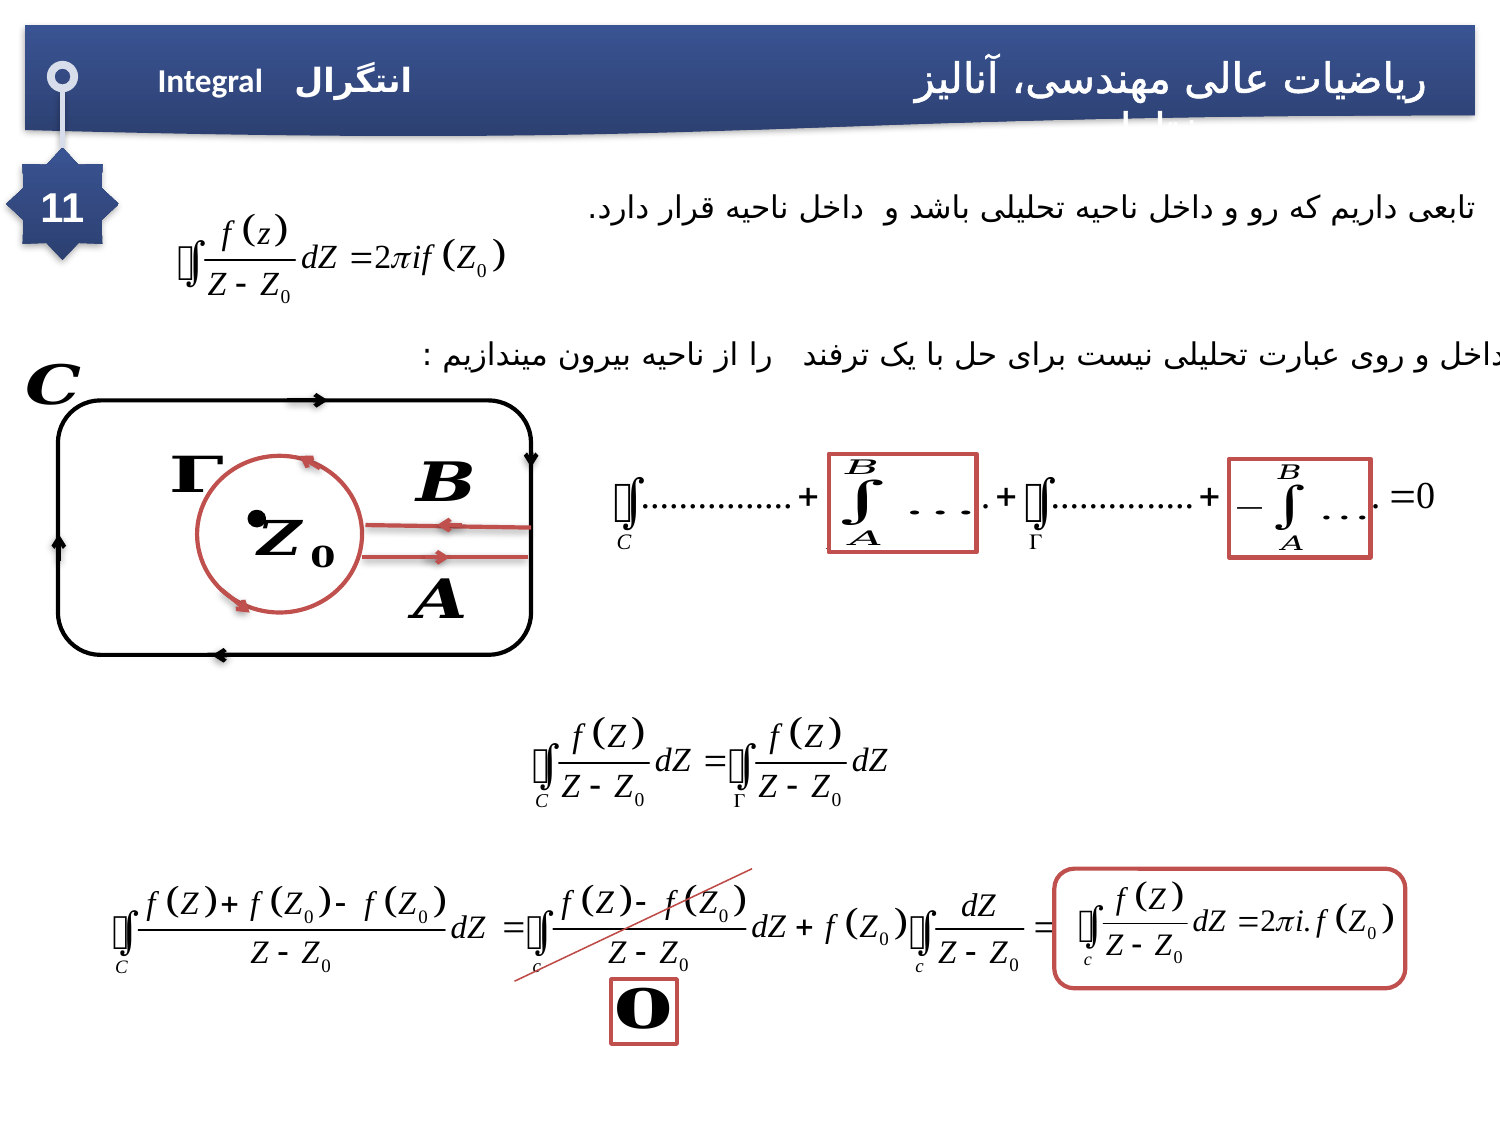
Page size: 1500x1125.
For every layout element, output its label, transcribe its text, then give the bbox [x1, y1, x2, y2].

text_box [1062, 876, 1397, 974]
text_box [495, 879, 509, 982]
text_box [365, 524, 436, 528]
text_box [247, 509, 266, 528]
text_box [55, 398, 534, 657]
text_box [106, 880, 493, 982]
text_box انتگرال Integral [102, 52, 468, 107]
text_box [103, 189, 119, 219]
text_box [526, 712, 898, 817]
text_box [462, 524, 532, 528]
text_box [606, 463, 1443, 560]
text_box [24, 24, 1475, 137]
text_box [46, 60, 79, 93]
text_box [22, 150, 103, 173]
text_box [6, 189, 22, 219]
text_box [22, 239, 103, 261]
text_box [1054, 866, 1408, 991]
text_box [514, 868, 753, 982]
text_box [757, 879, 1064, 982]
text_box 11 [22, 173, 103, 239]
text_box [299, 455, 321, 469]
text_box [220, 589, 250, 613]
text_box [194, 453, 365, 615]
text_box ریاضیات عالی مهندسی، آنالیز مختلط [887, 43, 1455, 159]
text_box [171, 209, 508, 312]
